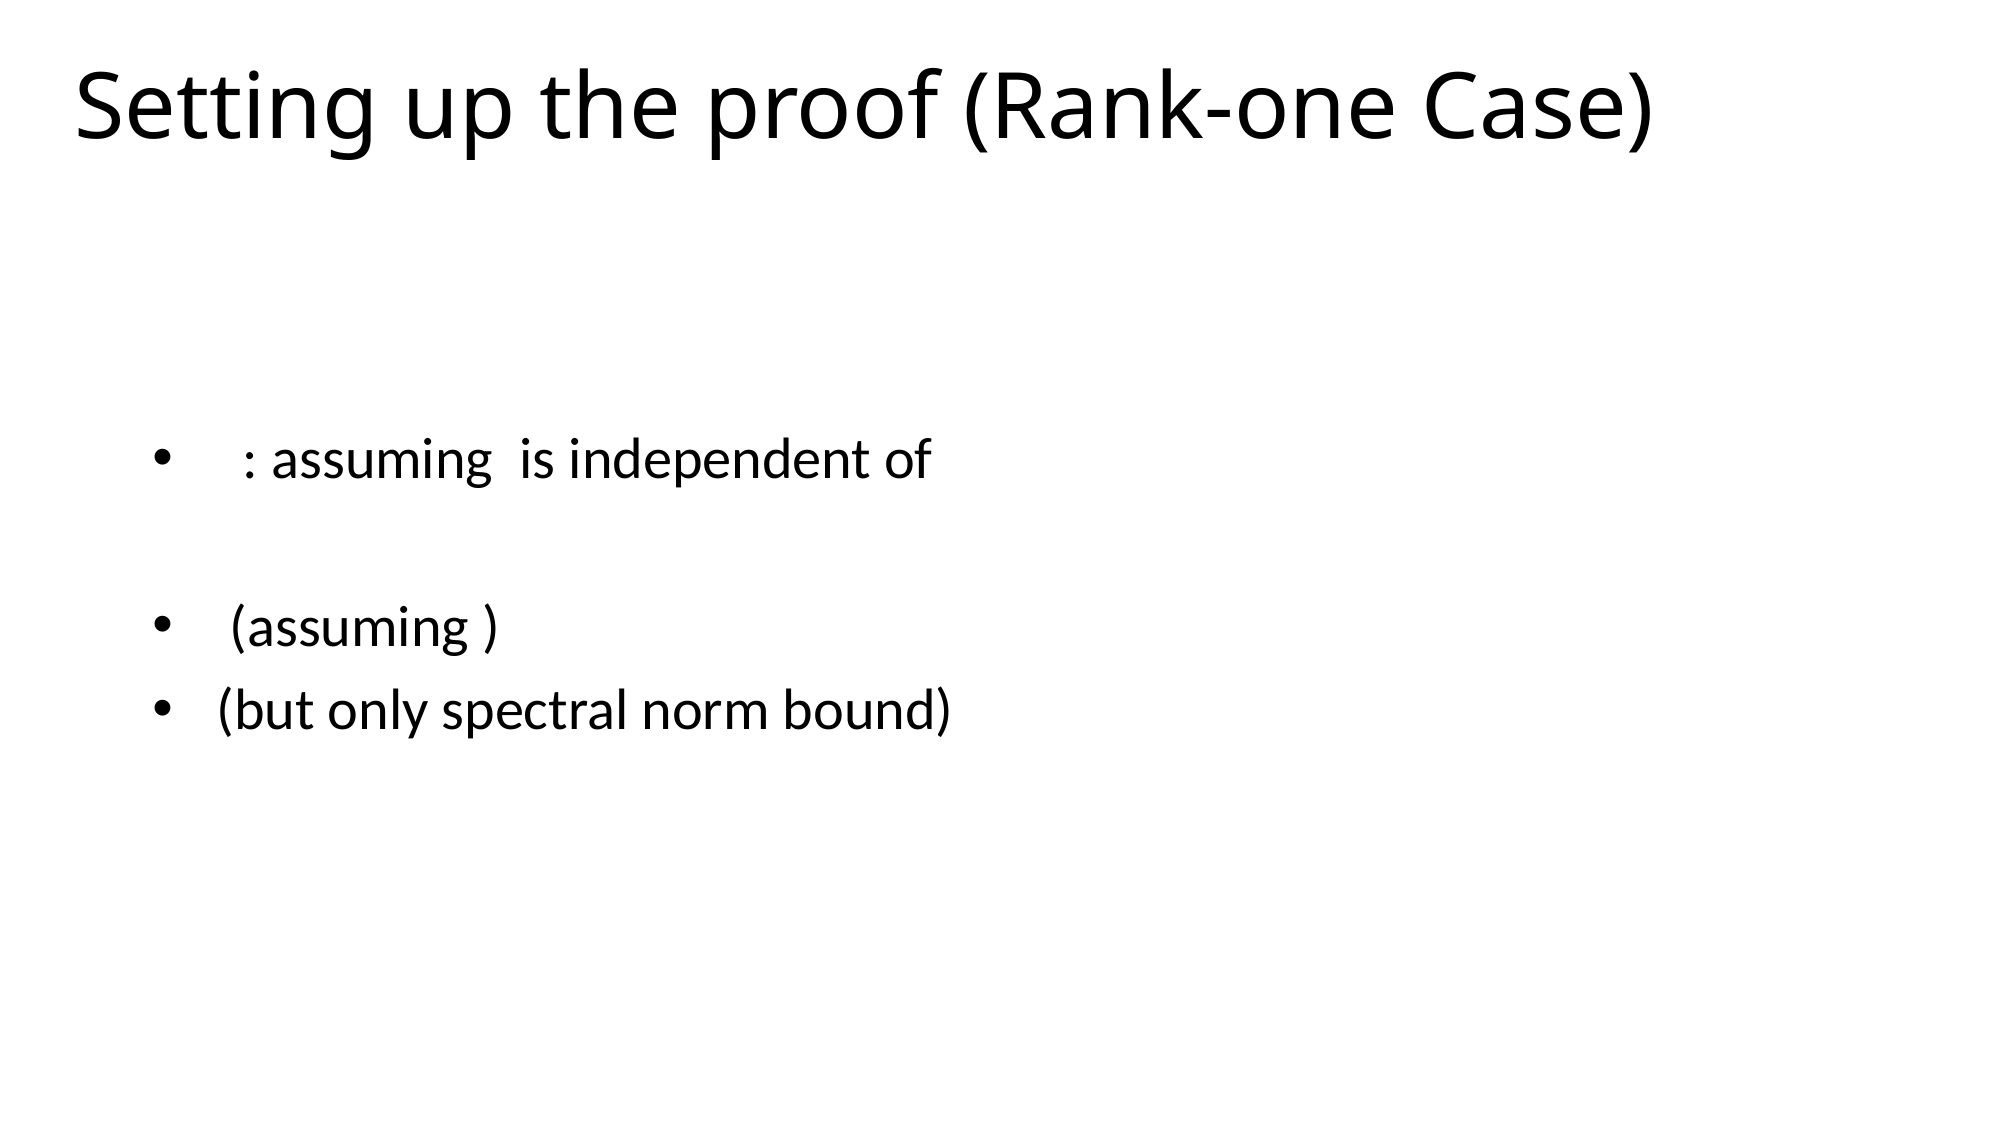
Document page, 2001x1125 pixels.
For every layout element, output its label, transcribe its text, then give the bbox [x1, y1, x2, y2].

title Setting up the proof (Rank-one Case) [59, 0, 1785, 218]
